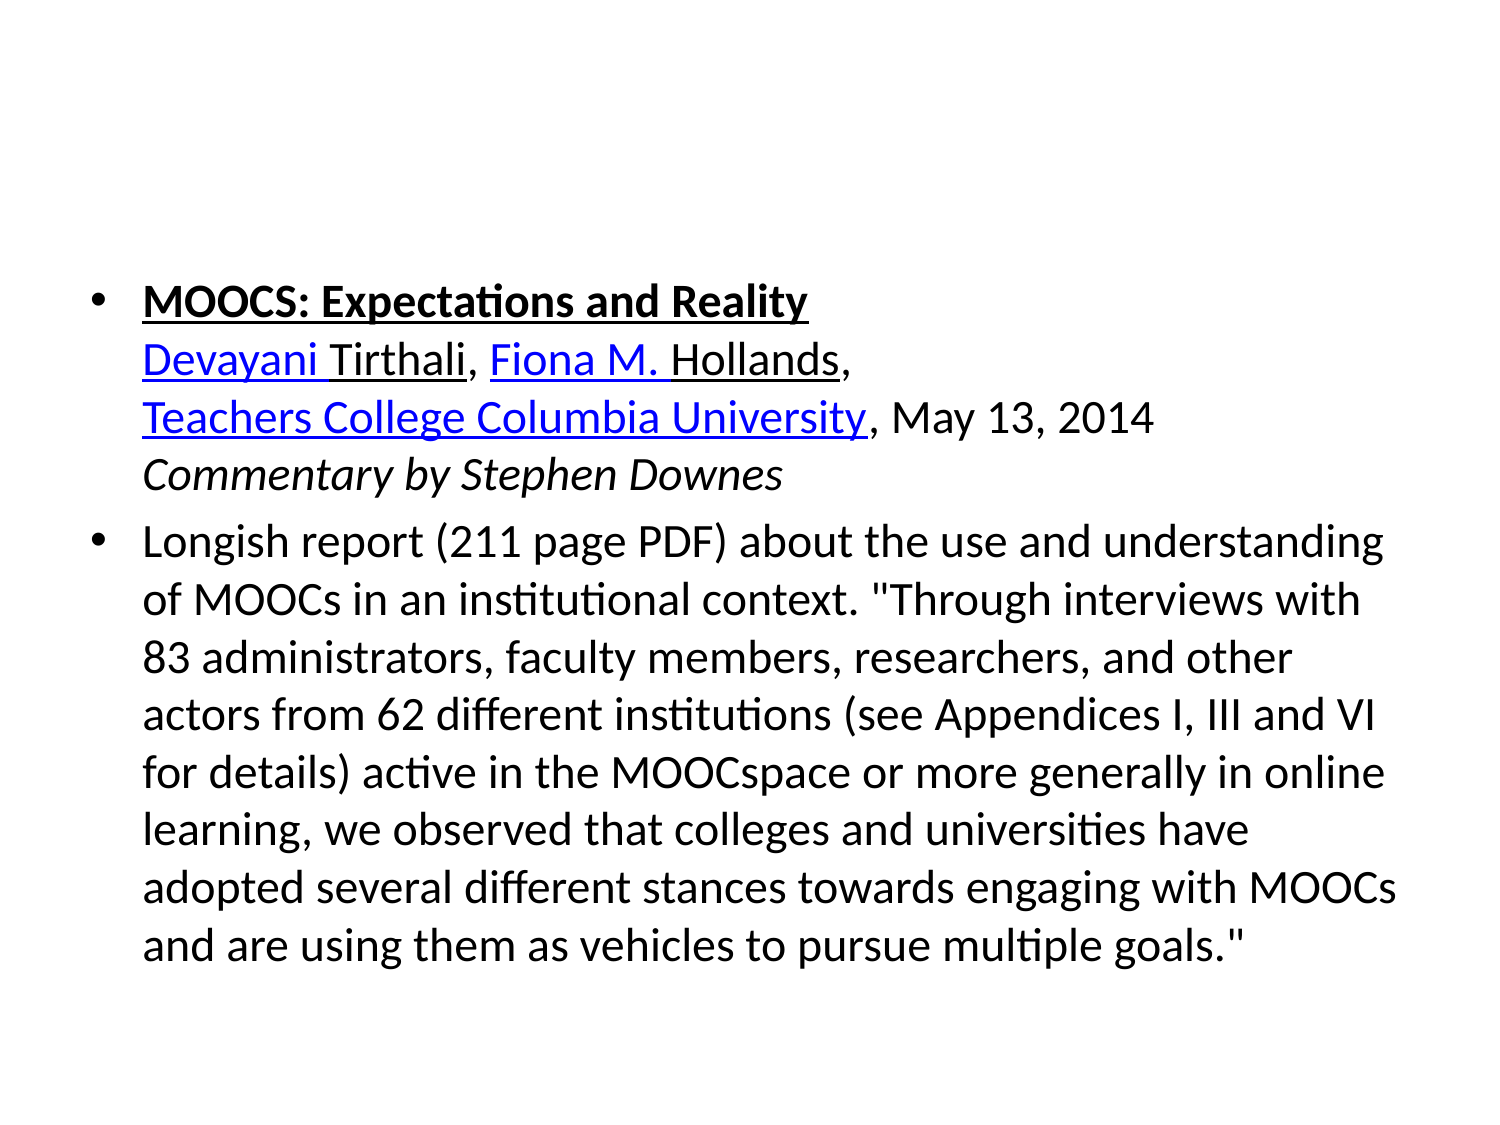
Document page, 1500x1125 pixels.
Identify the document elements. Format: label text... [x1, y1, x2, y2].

list MOOCS: Expectations and Reality Devayani Tirthali, Fiona M. Hollands, Teachers College Columbia University, May 13, 2014 Commentary by Stephen Downes Longish report (211 page PDF) about the use and understanding of MOOCs in an institutional context. "Through interviews with 83 administrators, faculty members, researchers, and other actors from 62 different institutions (see Appendices I, III and VI for details) active in the MOOCspace or more generally in online learning, we observed that colleges and universities have adopted several different stances towards engaging with MOOCs and are using them as vehicles to pursue multiple goals." [75, 262, 1425, 1005]
